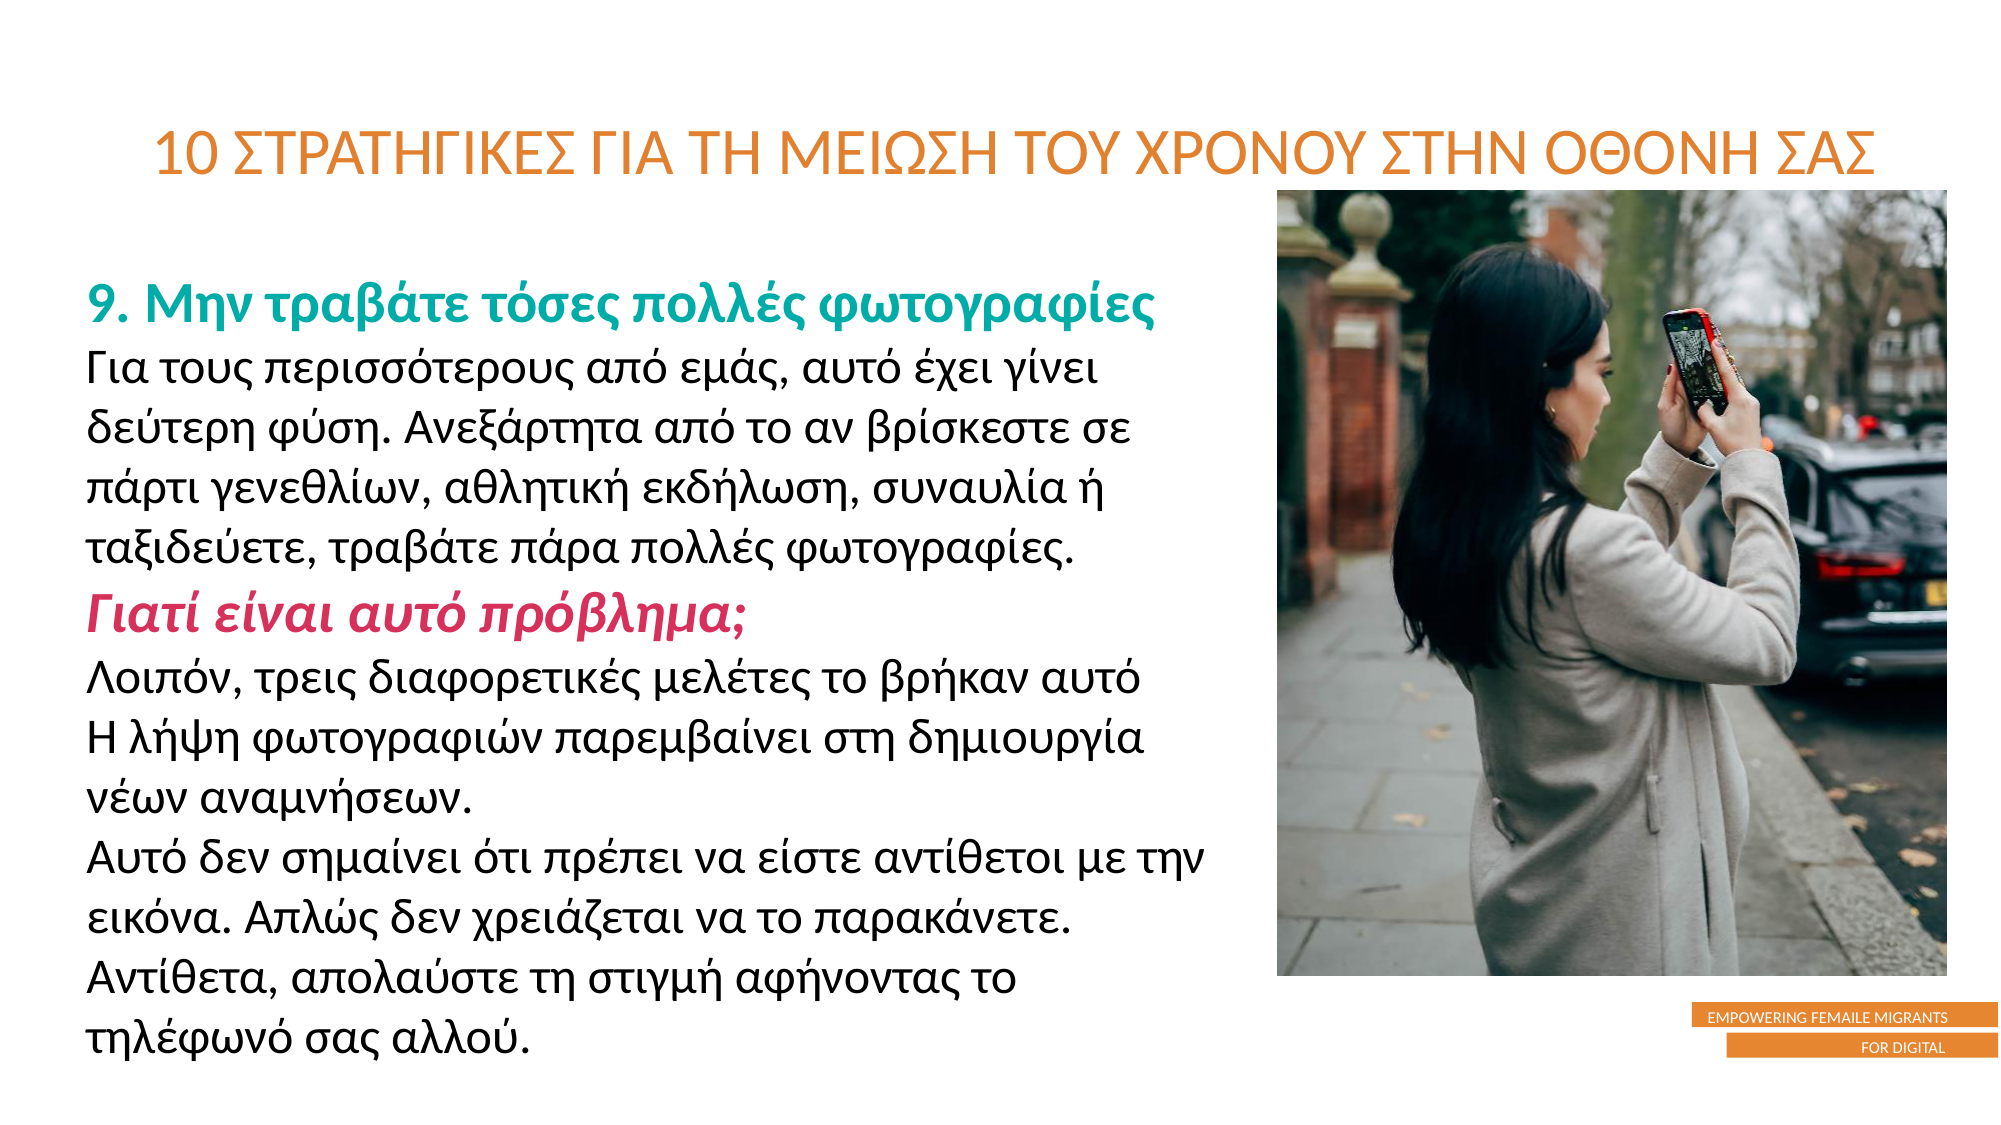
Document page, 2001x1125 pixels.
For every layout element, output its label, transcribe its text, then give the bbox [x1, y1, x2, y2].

text_box 9. Μην τραβάτε τόσες πολλές φωτογραφίες Για τους περισσότερους από εμάς, αυτό έχει γίνει δεύτερη φύση. Ανεξάρτητα από το αν βρίσκεστε σε πάρτι γενεθλίων, αθλητική εκδήλωση, συναυλία ή ταξιδεύετε, τραβάτε πάρα πολλές φωτογραφίες. Γιατί είναι αυτό πρόβλημα; Λοιπόν, τρεις διαφορετικές μελέτες το βρήκαν αυτό Η λήψη φωτογραφιών παρεμβαίνει στη δημιουργία νέων αναμνήσεων. Αυτό δεν σημαίνει ότι πρέπει να είστε αντίθετοι με την εικόνα. Απλώς δεν χρειάζεται να το παρακάνετε. Αντίθετα, απολαύστε τη στιγμή αφήνοντας το τηλέφωνό σας αλλού. [76, 258, 1218, 1082]
picture [1277, 190, 1947, 976]
text_box 10 ΣΤΡΑΤΗΓΙΚΕΣ ΓΙΑ ΤΗ ΜΕΙΩΣΗ ΤΟΥ ΧΡΟΝΟΥ ΣΤΗΝ ΟΘΟΝΗ ΣΑΣ [121, 102, 1907, 209]
